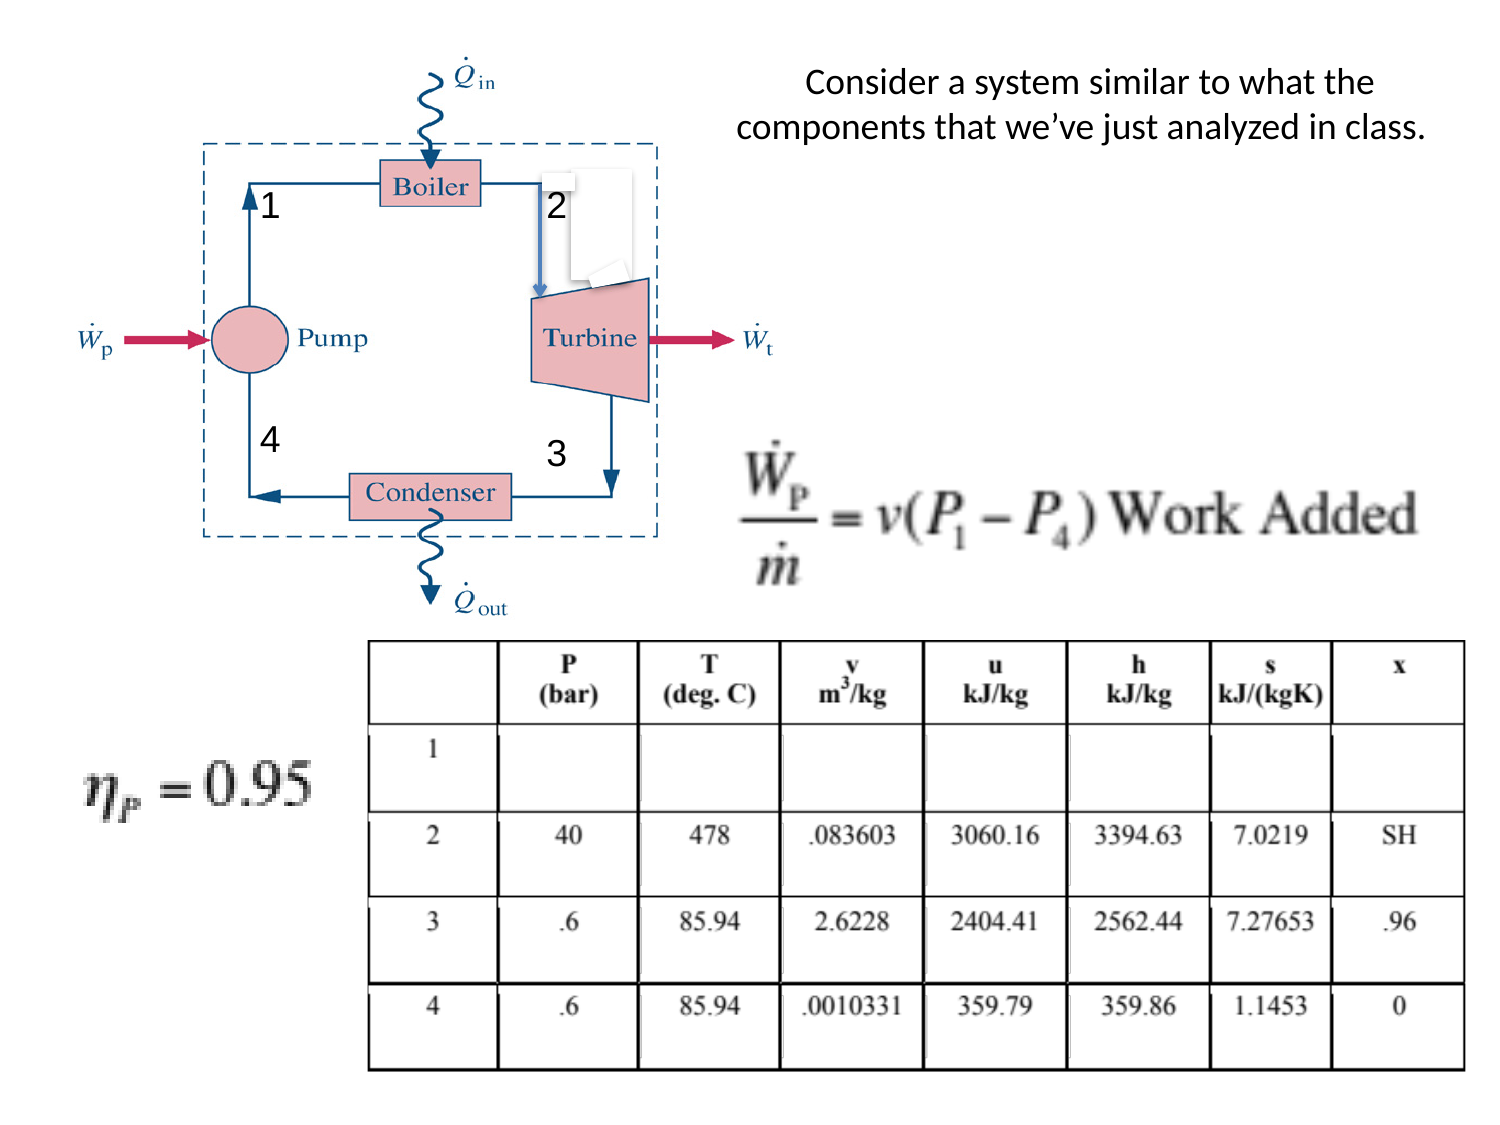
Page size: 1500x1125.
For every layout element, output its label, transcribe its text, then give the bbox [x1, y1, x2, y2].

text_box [75, 49, 774, 620]
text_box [731, 430, 1424, 591]
text_box Consider a system similar to what the components that we’ve just analyzed in class. [776, 49, 1466, 155]
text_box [75, 748, 316, 829]
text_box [367, 639, 1466, 1100]
